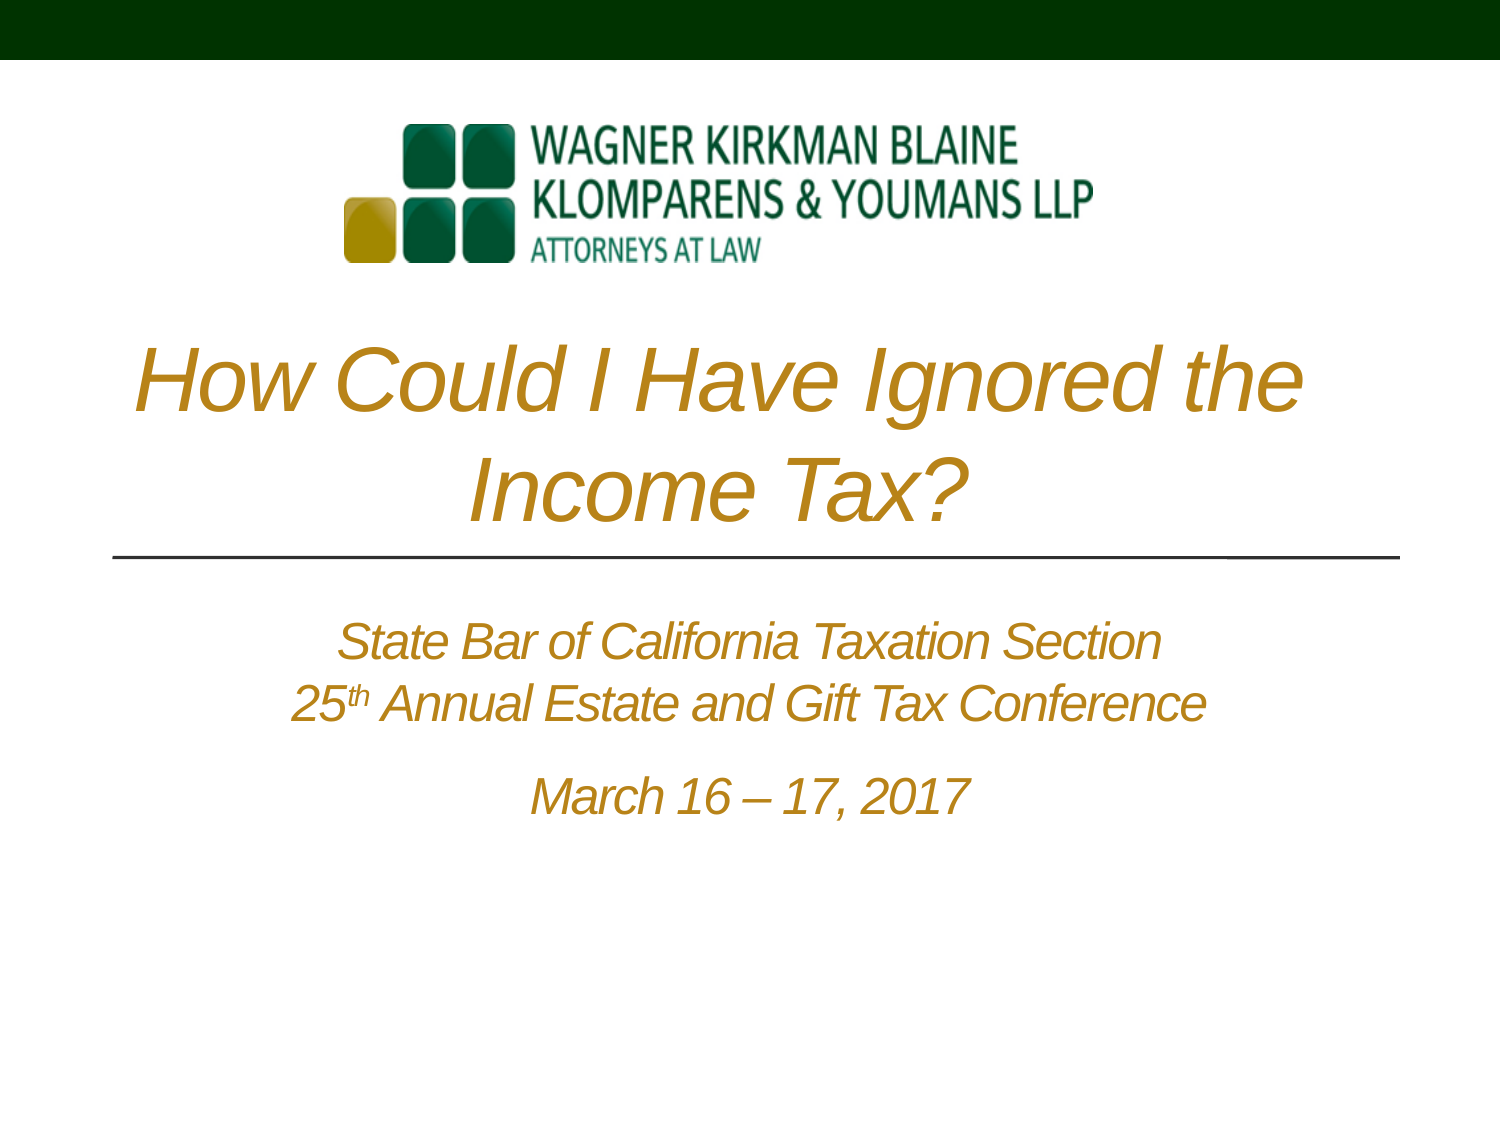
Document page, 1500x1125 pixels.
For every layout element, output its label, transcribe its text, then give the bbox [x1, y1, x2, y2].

text_box How Could I Have Ignored the Income Tax? [99, 312, 1338, 548]
picture [344, 124, 1094, 263]
text_box State Bar of California Taxation Section 25th Annual Estate and Gift Tax Conference March 16 – 17, 2017 [125, 600, 1375, 833]
